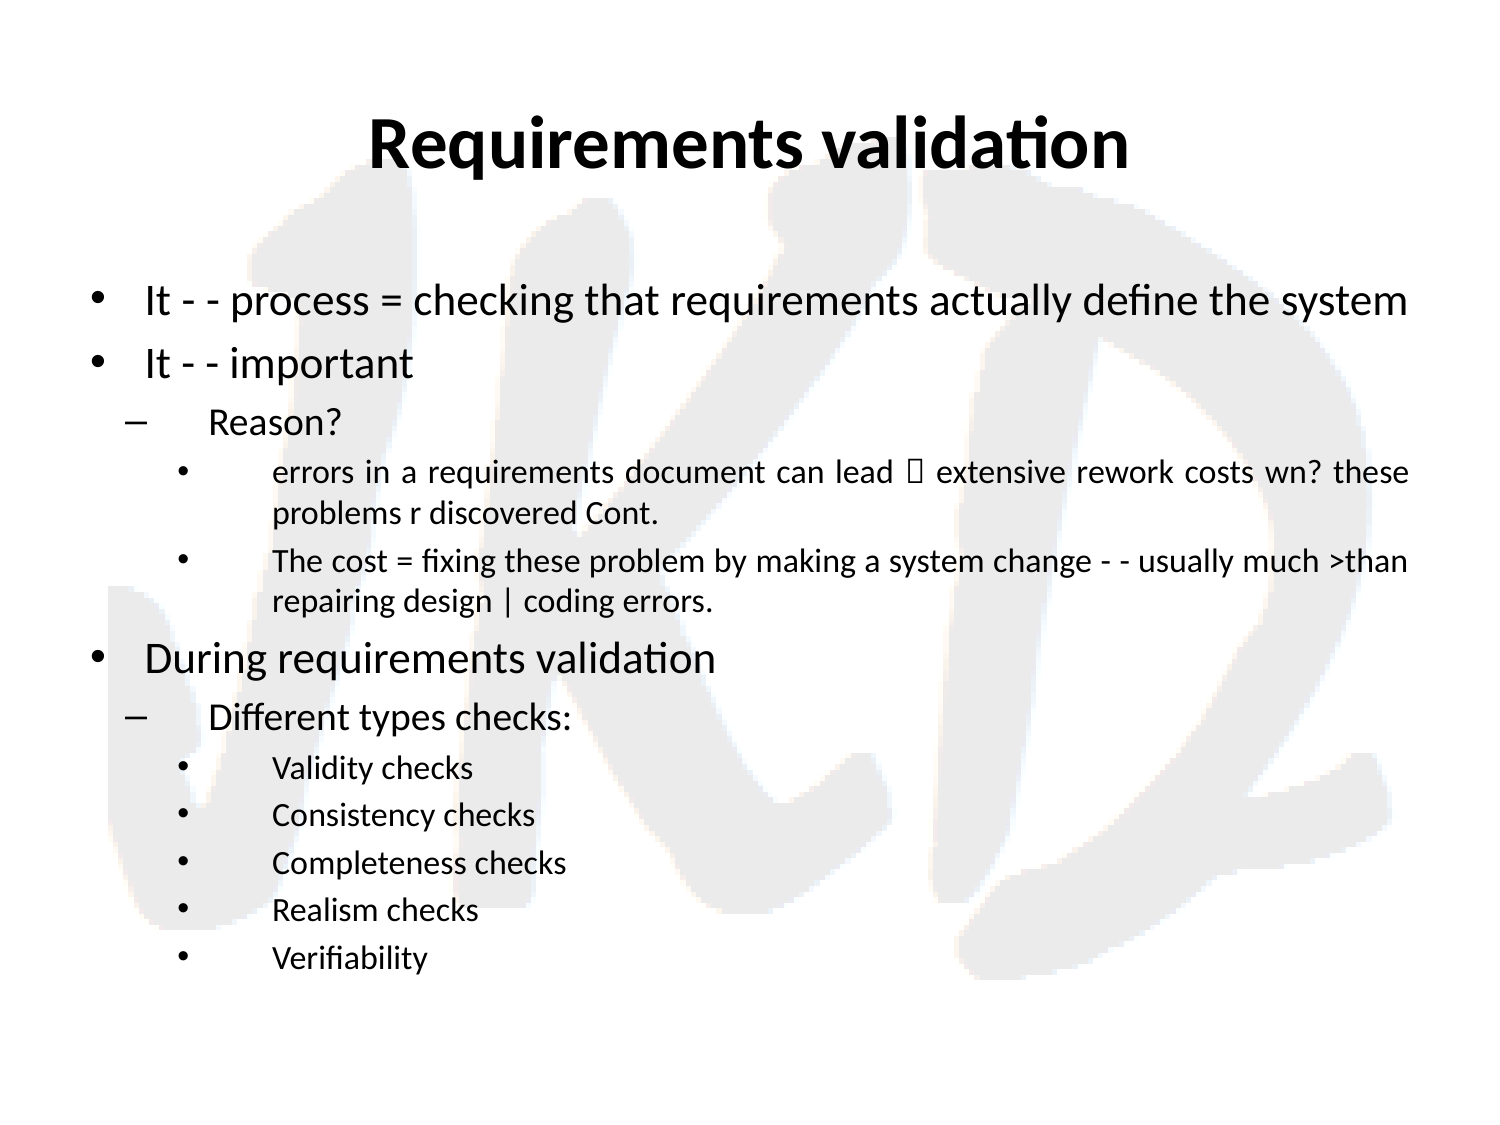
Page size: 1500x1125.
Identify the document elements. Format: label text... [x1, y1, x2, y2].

title Requirements validation [75, 45, 1425, 233]
list It - - process = checking that requirements actually define the system It - - important Reason? errors in a requirements document can lead  extensive rework costs wn? these problems r discovered Cont. The cost = fixing these problem by making a system change - - usually much >than repairing design | coding errors. During requirements validation Different types checks: Validity checks Consistency checks Completeness checks Realism checks Verifiability [75, 262, 1425, 1005]
